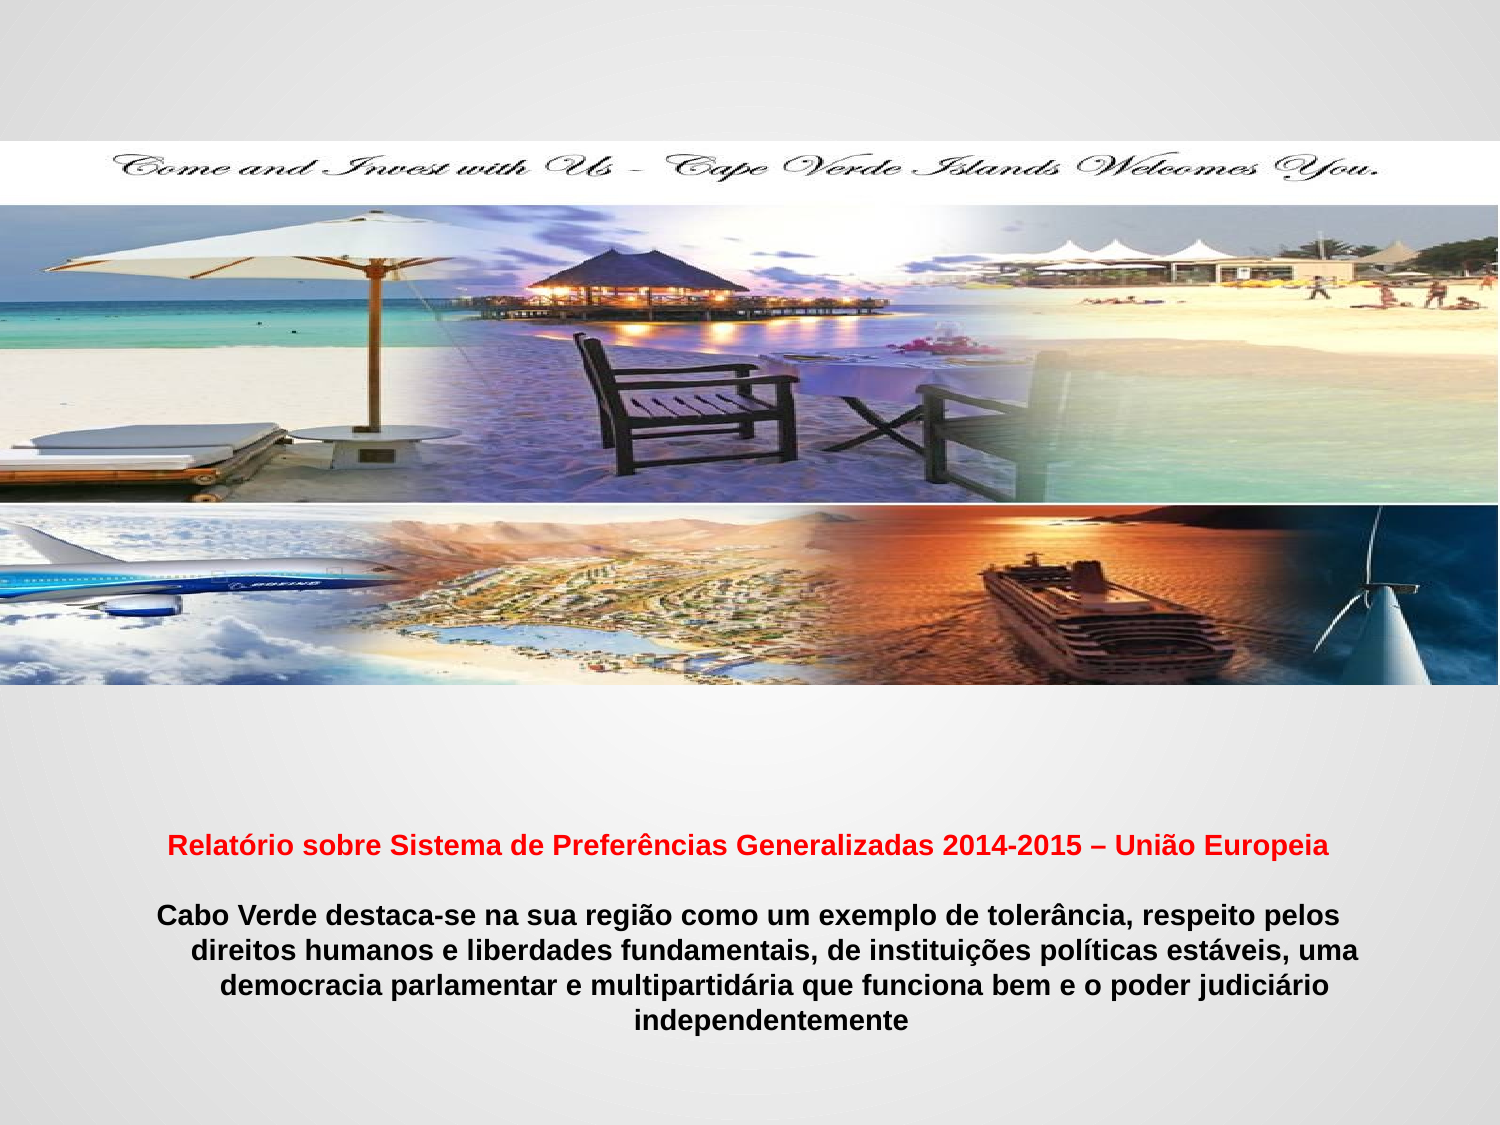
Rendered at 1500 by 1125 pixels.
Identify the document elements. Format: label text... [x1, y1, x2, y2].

text_box Relatório sobre Sistema de Preferências Generalizadas 2014-2015 – União Europeia Cabo Verde destaca-se na sua região como um exemplo de tolerância, respeito pelos direitos humanos e liberdades fundamentais, de instituições políticas estáveis, uma democracia parlamentar e multipartidária que funciona bem e o poder judiciário independentemente [115, 818, 1383, 1044]
picture [0, 141, 1500, 686]
